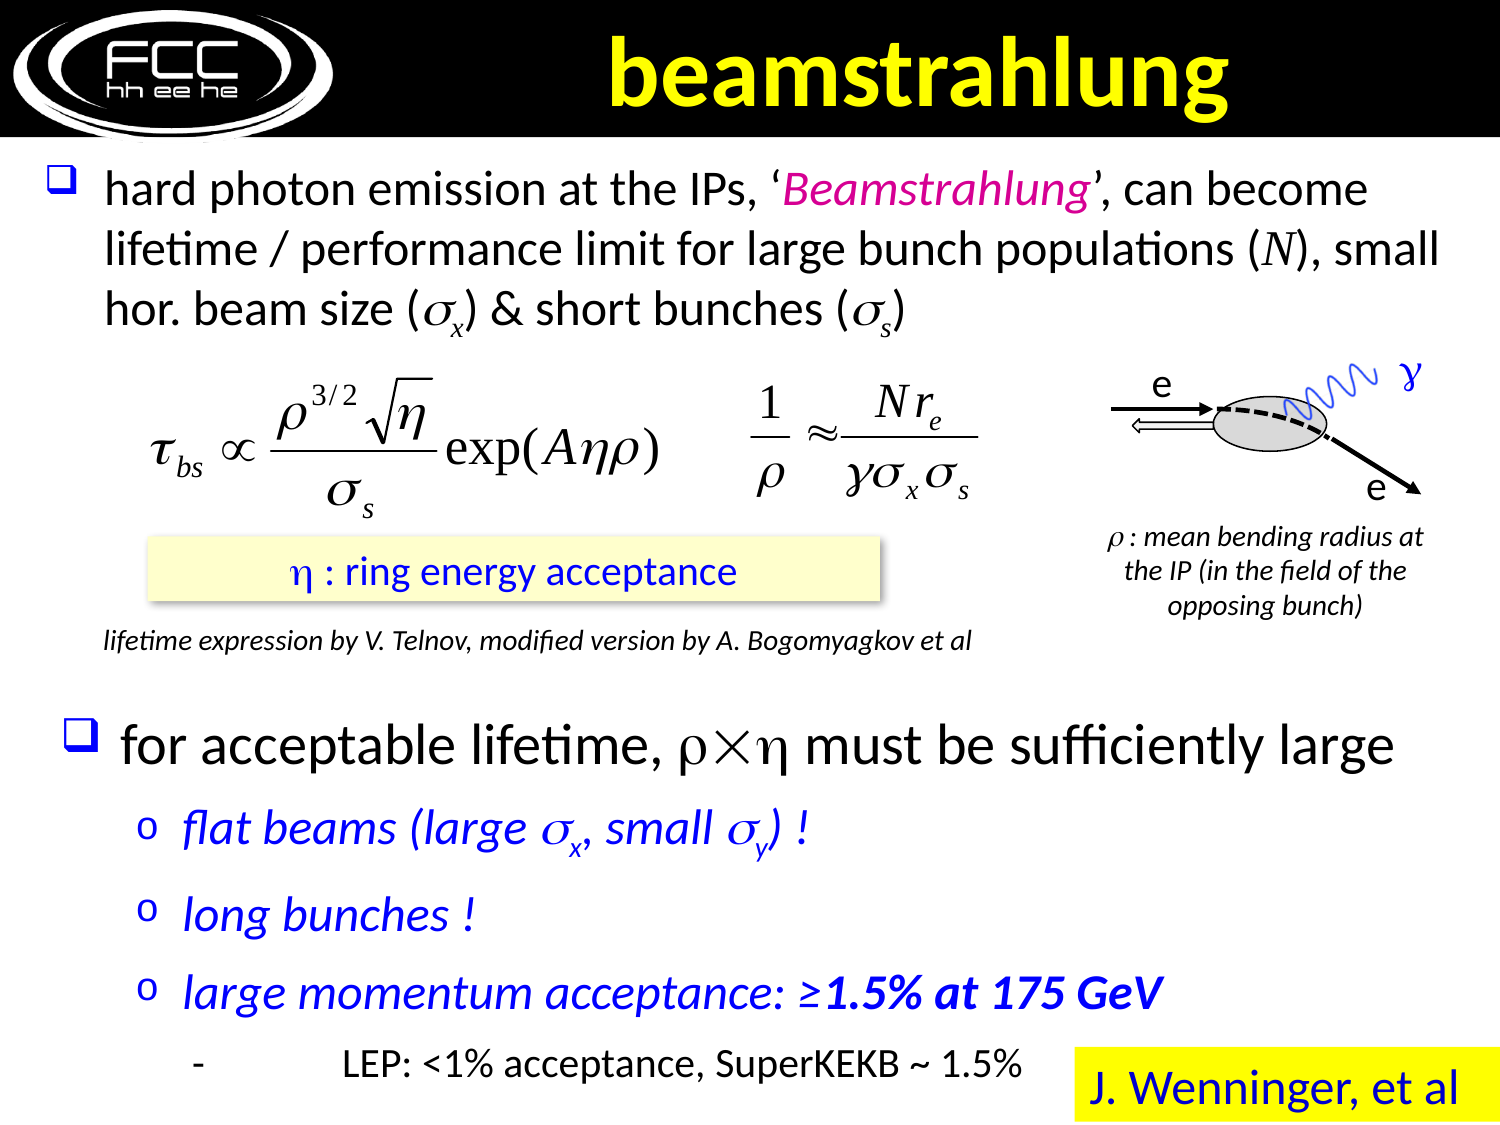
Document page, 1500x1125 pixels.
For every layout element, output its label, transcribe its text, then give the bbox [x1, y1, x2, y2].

text_box r : mean bending radius at the IP (in the field of the opposing bunch) [1079, 509, 1452, 629]
text_box for acceptable lifetime, rh must be sufficiently large flat beams (large sx, small sy) ! long bunches ! large momentum acceptance: ≥1.5% at 175 GeV - LEP: <1% acceptance, SuperKEKB ~ 1.5% [45, 699, 1500, 1094]
text_box beamstrahlung [0, 0, 1500, 138]
text_box h : ring energy acceptance [147, 536, 880, 602]
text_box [742, 371, 989, 511]
picture [5, 7, 340, 148]
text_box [1075, 334, 1436, 560]
text_box hard photon emission at the IPs, ‘Beamstrahlung’, can become lifetime / performance limit for large bunch populations (N), small hor. beam size (sx) & short bunches (ss) [29, 147, 1500, 351]
text_box J. Wenninger, et al [1074, 1046, 1500, 1122]
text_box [144, 366, 671, 531]
text_box lifetime expression by V. Telnov, modified version by A. Bogomyagkov et al [88, 613, 1424, 664]
